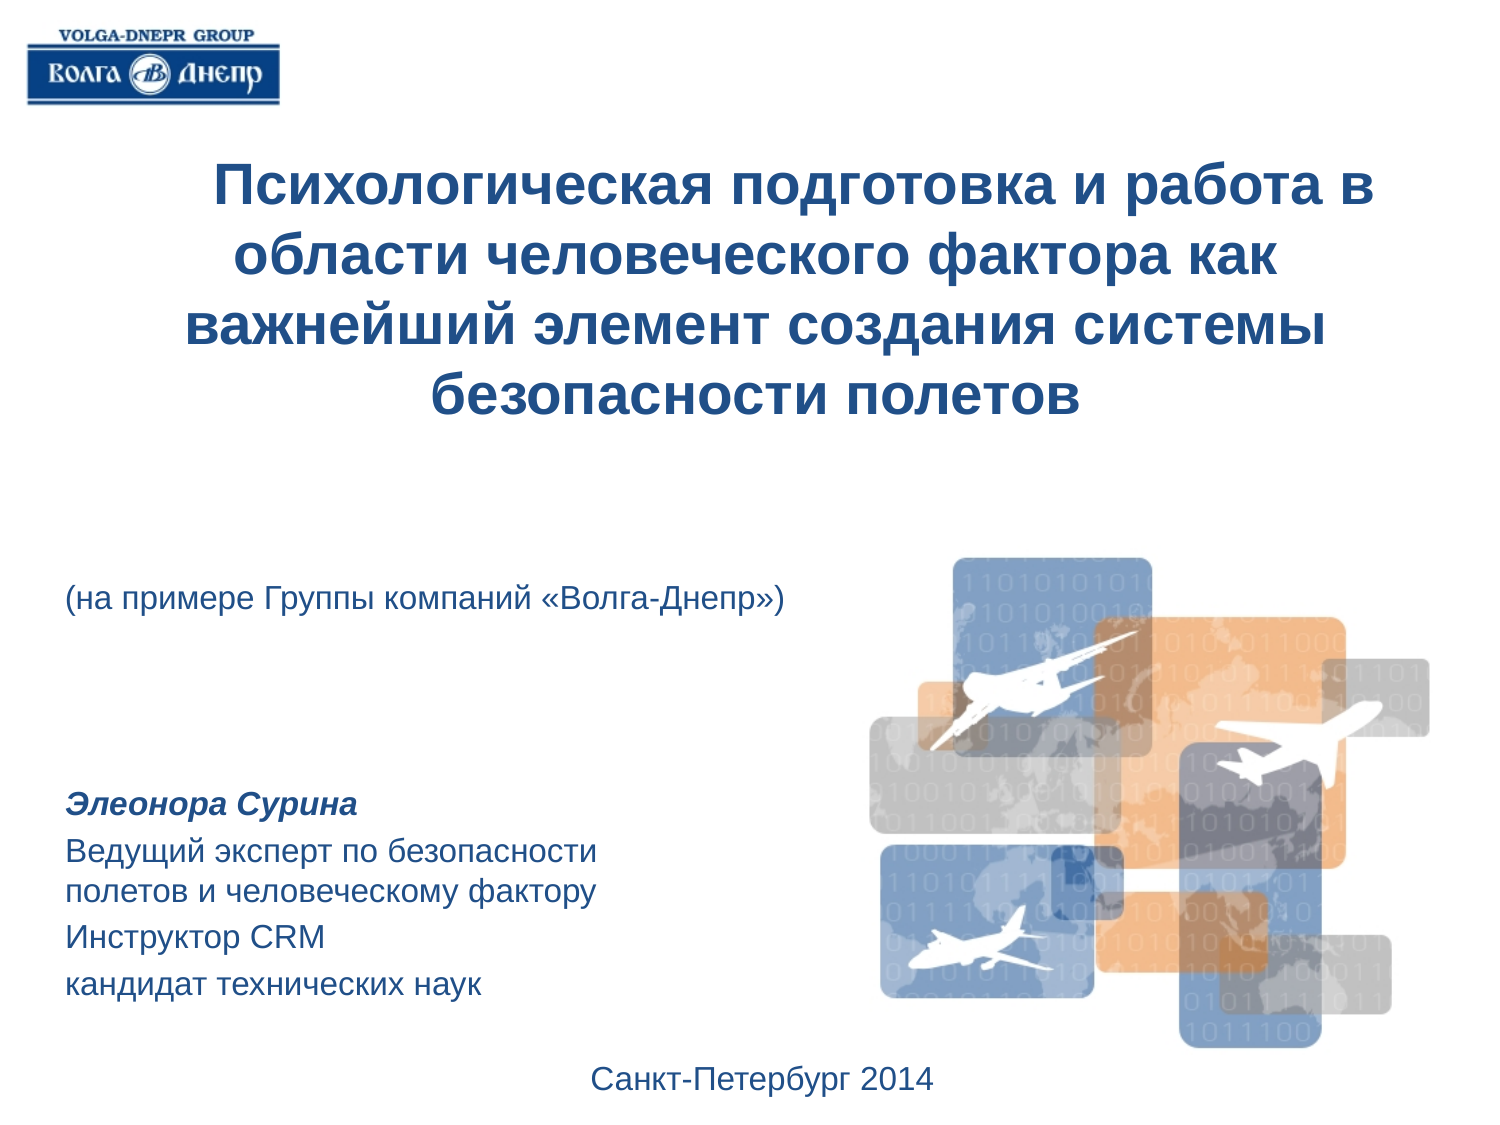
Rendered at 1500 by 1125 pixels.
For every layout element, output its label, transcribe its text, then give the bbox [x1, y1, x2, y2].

text_box Психологическая подготовка и работа в области человеческого фактора как важнейший элемент создания системы безопасности полетов [62, 139, 1450, 434]
picture [0, 0, 1500, 1125]
subtitle Элеонора Сурина Ведущий эксперт по безопасности полетов и человеческому фактору Инструктор CRM кандидат технических наук [49, 774, 626, 1001]
text_box (на примере Группы компаний «Волга-Днепр») [50, 569, 825, 625]
text_box Санкт-Петербург 2014 [562, 1049, 963, 1105]
